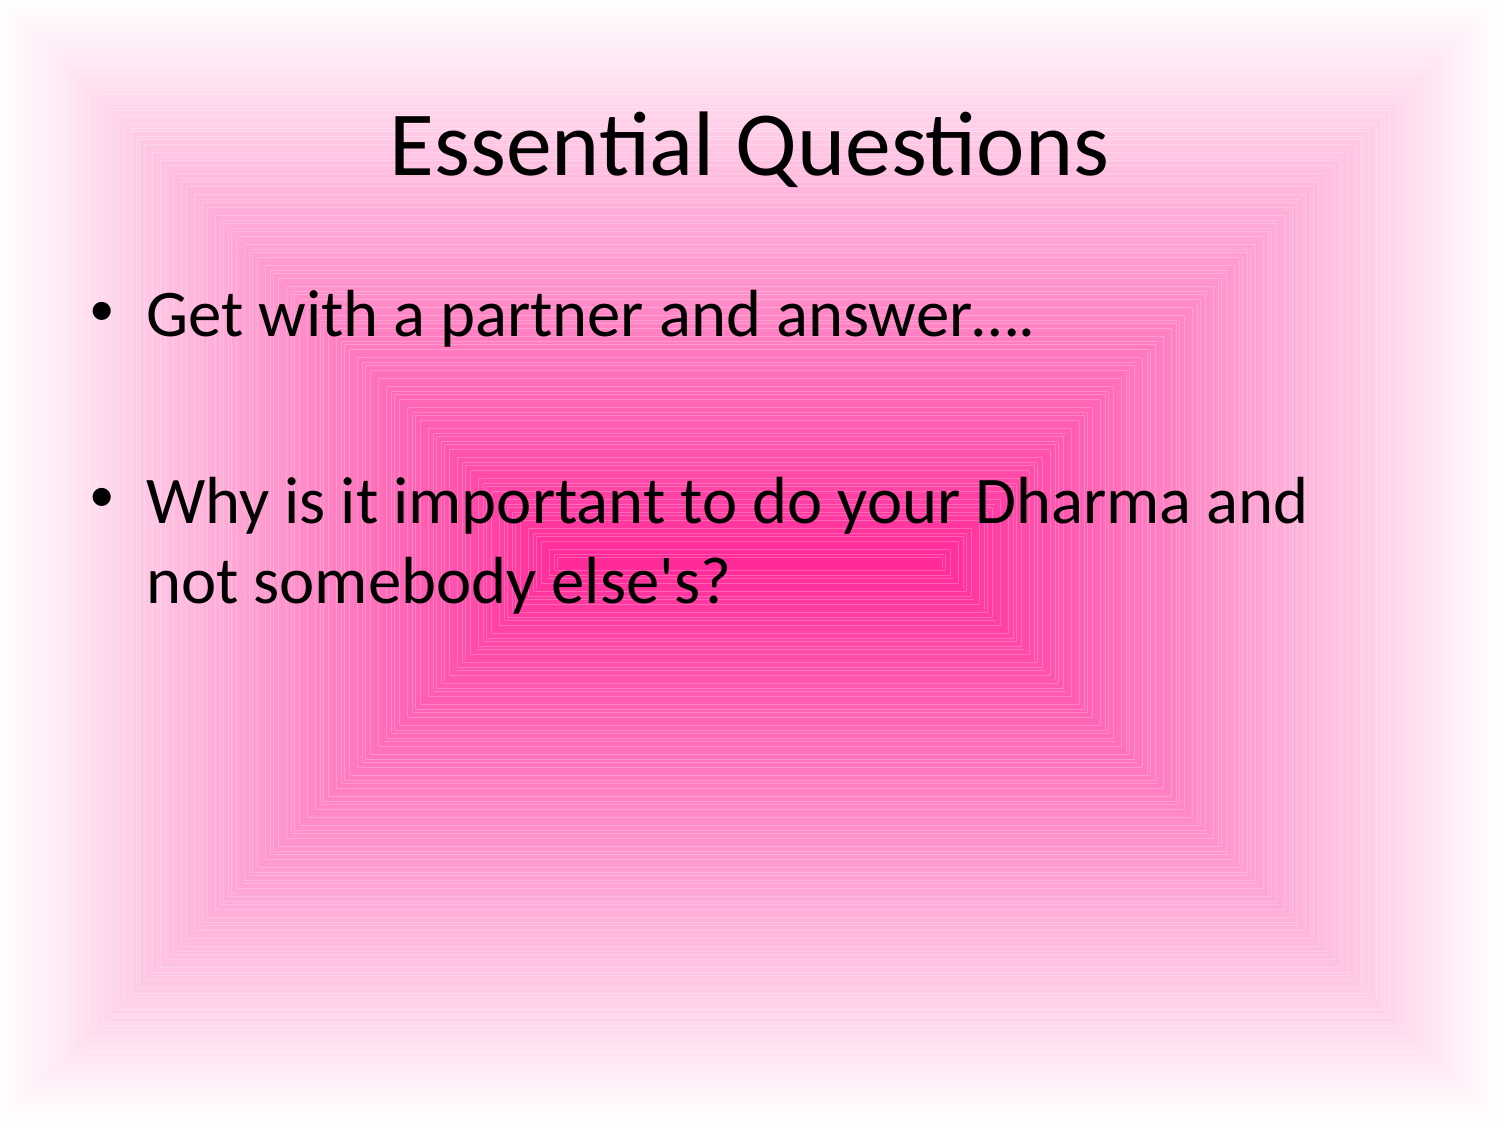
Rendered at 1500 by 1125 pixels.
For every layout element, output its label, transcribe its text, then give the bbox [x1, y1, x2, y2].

title Essential Questions [75, 45, 1425, 233]
list Get with a partner and answer…. Why is it important to do your Dharma and not somebody else's? [75, 262, 1425, 1005]
